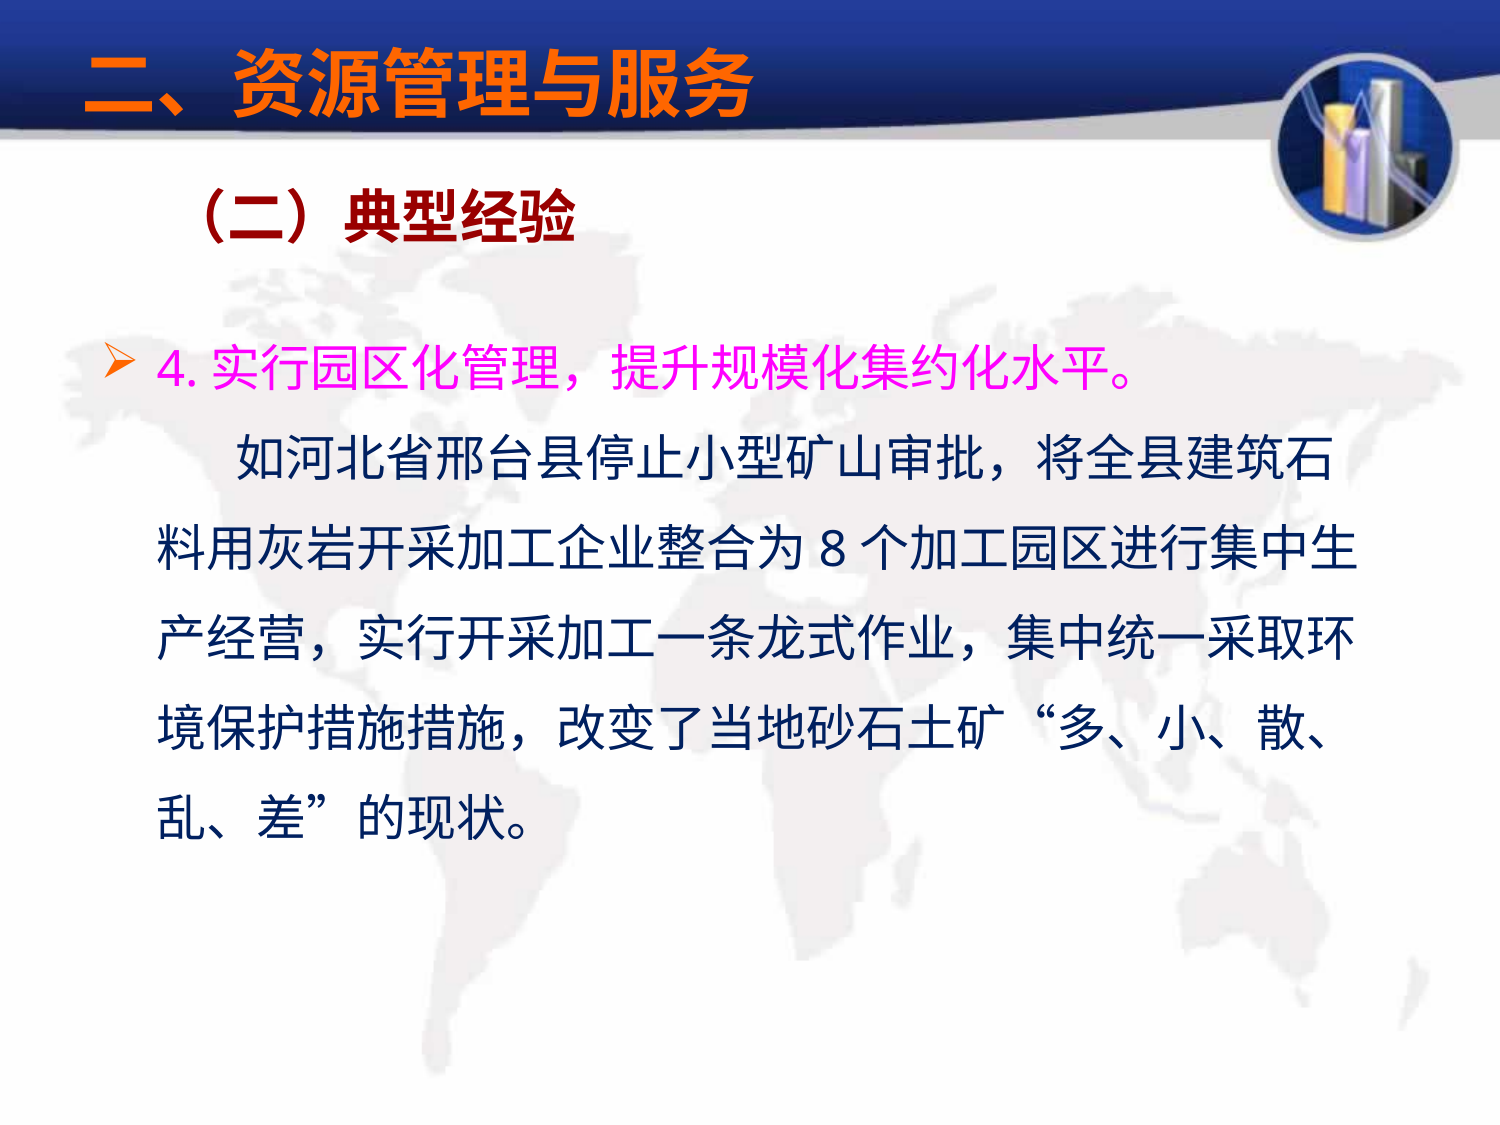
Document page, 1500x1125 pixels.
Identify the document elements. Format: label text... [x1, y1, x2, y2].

picture [0, 0, 1500, 1125]
text_box 二、资源管理与服务 [66, 23, 1186, 139]
text_box （二）典型经验 [154, 172, 693, 258]
list 4.实行园区化管理，提升规模化集约化水平。 如河北省邢台县停止小型矿山审批，将全县建筑石料用灰岩开采加工企业整合为8个加工园区进行集中生产经营，实行开采加工一条龙式作业，集中统一采取环境保护措施措施，改变了当地砂石土矿“多、小、散、乱、差”的现状。 [85, 298, 1378, 1125]
